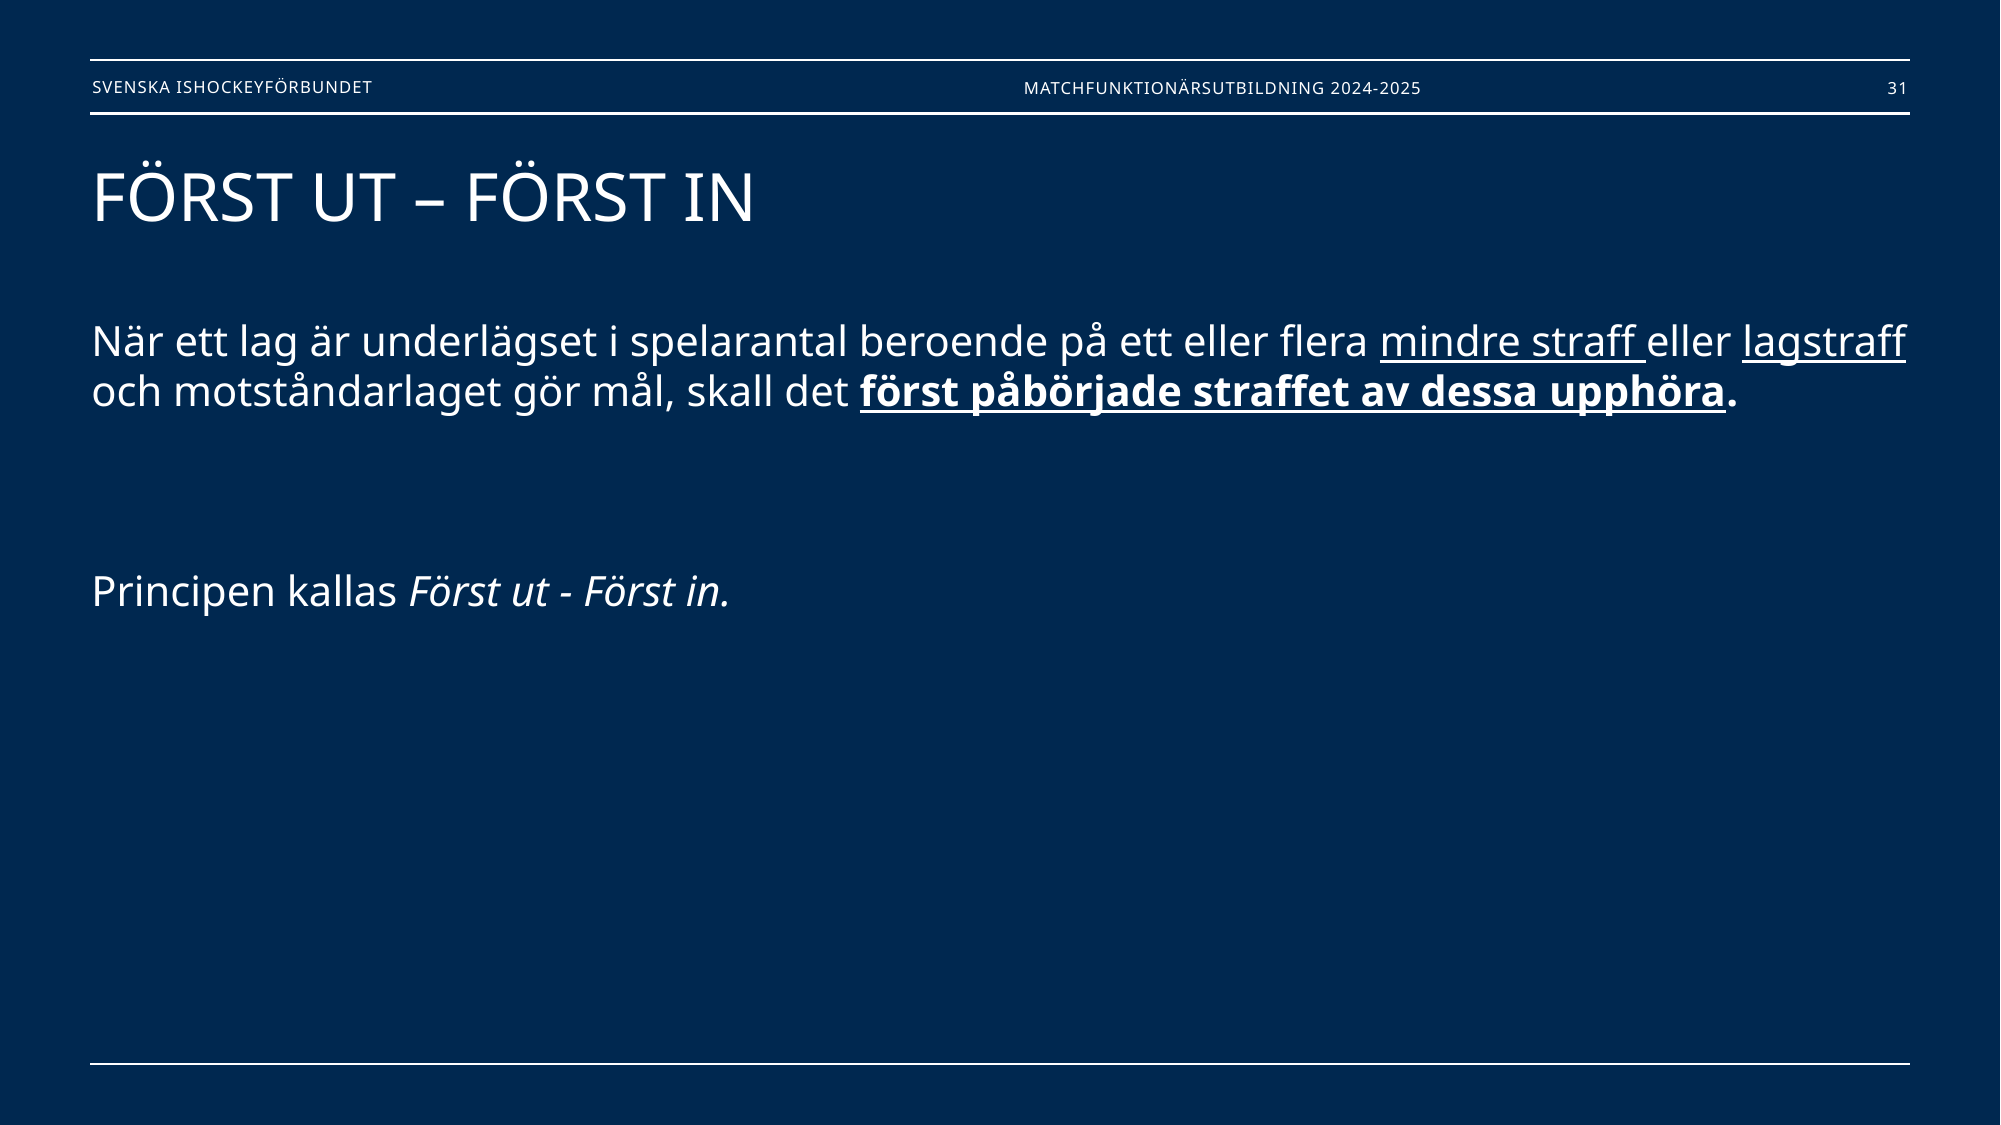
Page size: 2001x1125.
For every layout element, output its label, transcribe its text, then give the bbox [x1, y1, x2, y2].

footer Matchfunktionärsutbildning 2024-2025 [1023, 60, 1597, 112]
title FÖRST UT – FÖRST IN När ett lag är underlägset i spelarantal beroende på ett eller flera mindre straff eller lagstraff och motståndarlaget gör mål, skall det först påbörjade straffet av dessa upphöra. Principen kallas Först ut - Först in. [91, 154, 1909, 1024]
slide_number 31 [1774, 60, 1908, 112]
